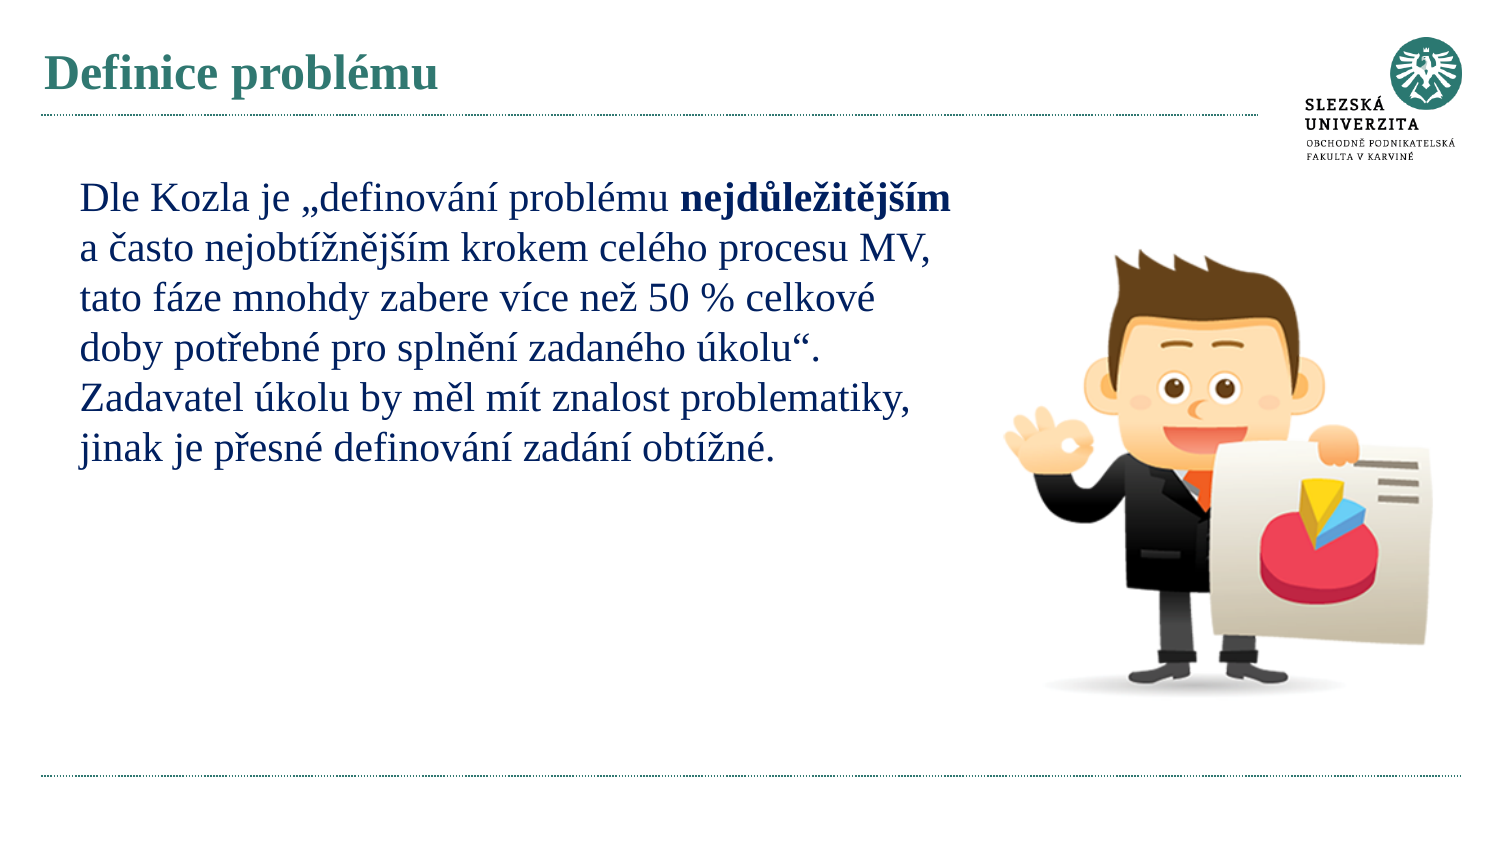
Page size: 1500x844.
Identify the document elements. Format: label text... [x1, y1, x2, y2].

list Dle Kozla je „definování problému nejdůležitějším a často nejobtížnějším krokem celého procesu MV, tato fáze mnohdy zabere více než 50 % celkové doby potřebné pro splnění zadaného úkolu“. Zadavatel úkolu by měl mít znalost problematiky, jinak je přesné definování zadání obtížné. [64, 161, 975, 765]
picture [1305, 37, 1462, 160]
picture [820, 214, 1500, 712]
title Definice problému [29, 32, 1093, 116]
